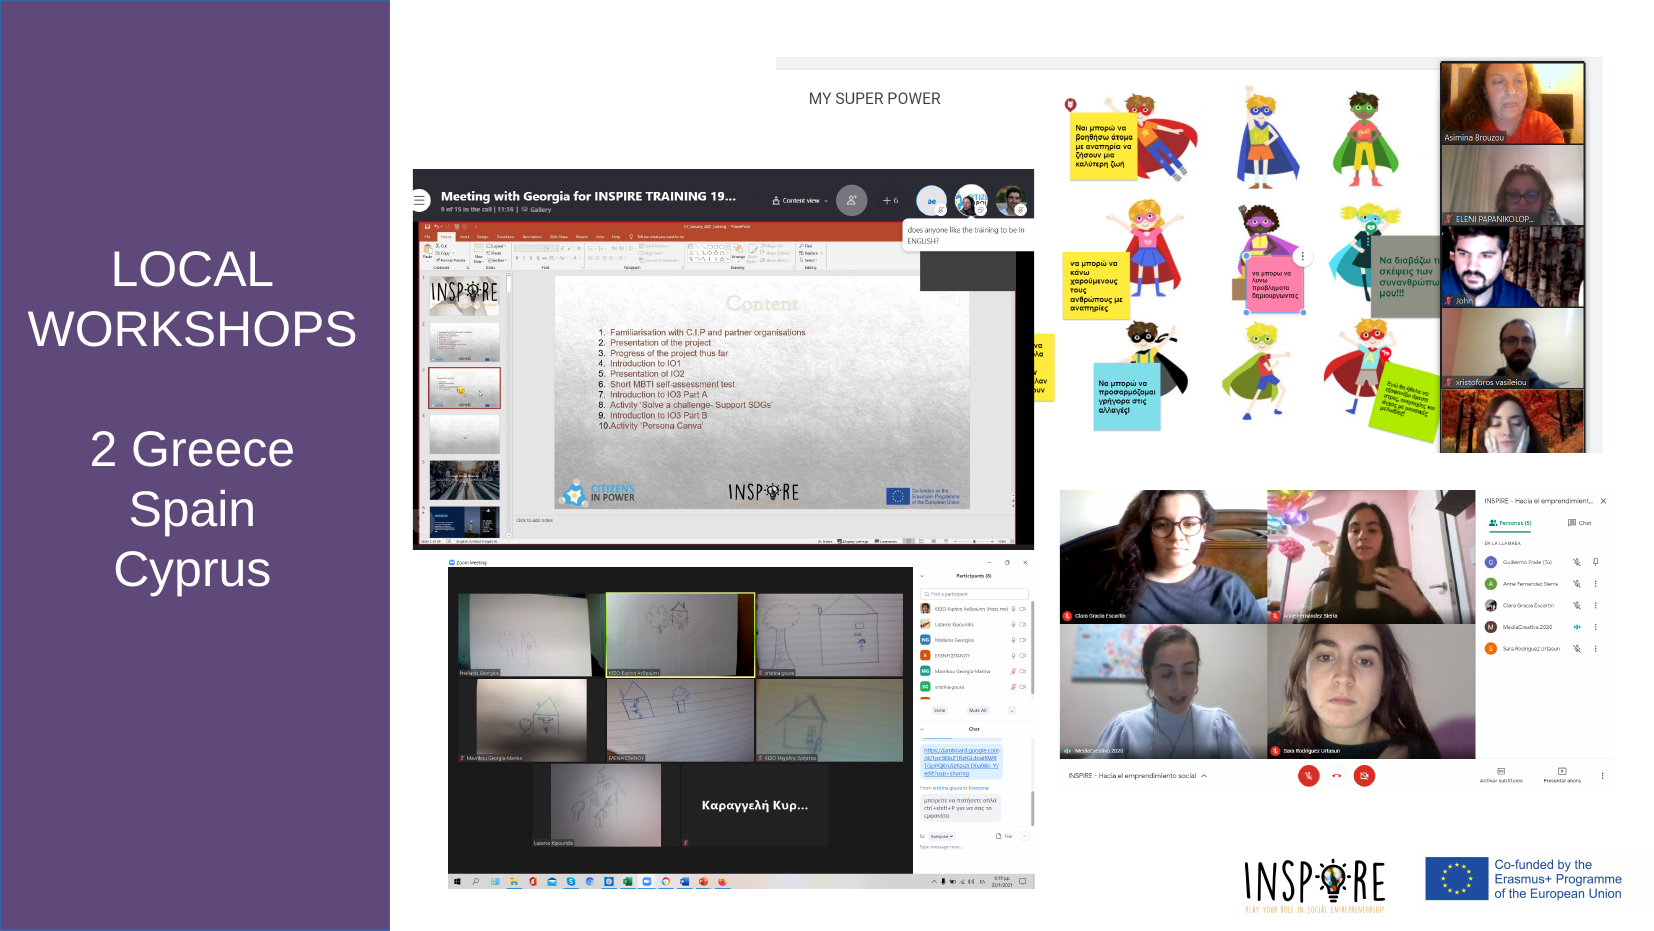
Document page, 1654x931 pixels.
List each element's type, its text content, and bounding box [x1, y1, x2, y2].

text_box LOCAL WORKSHOPS 2 Greece Spain Cyprus [0, 386, 388, 447]
picture [412, 52, 1603, 550]
picture [1059, 490, 1614, 789]
picture [447, 558, 1035, 889]
text_box [0, 0, 390, 930]
picture [1414, 848, 1654, 908]
picture [1239, 857, 1390, 917]
